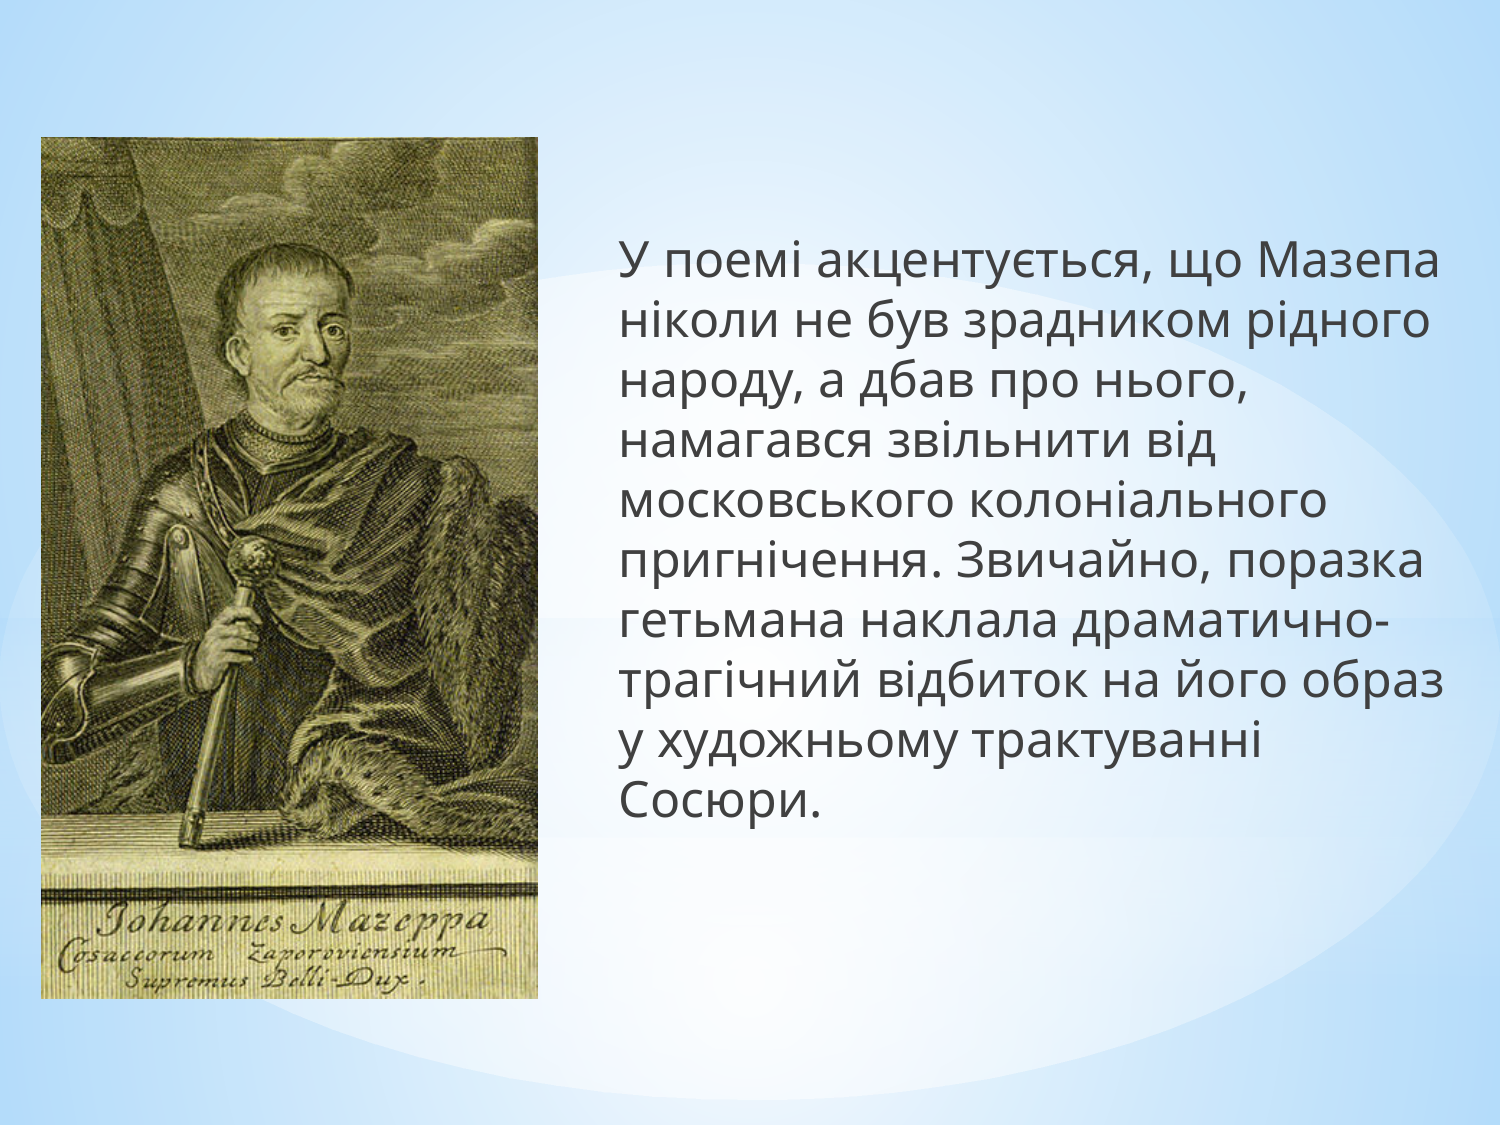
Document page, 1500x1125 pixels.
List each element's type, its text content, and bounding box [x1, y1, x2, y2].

picture [41, 136, 538, 999]
list У поемі акцентується, що Мазепа ніколи не був зрадником рідного народу, а дбав про нього, намагався звільнити від московського колоніального пригнічення. Звичайно, поразка гетьмана наклала драматично-трагічний відбиток на його образ у художньому трактуванні Сосюри. [596, 219, 1483, 851]
